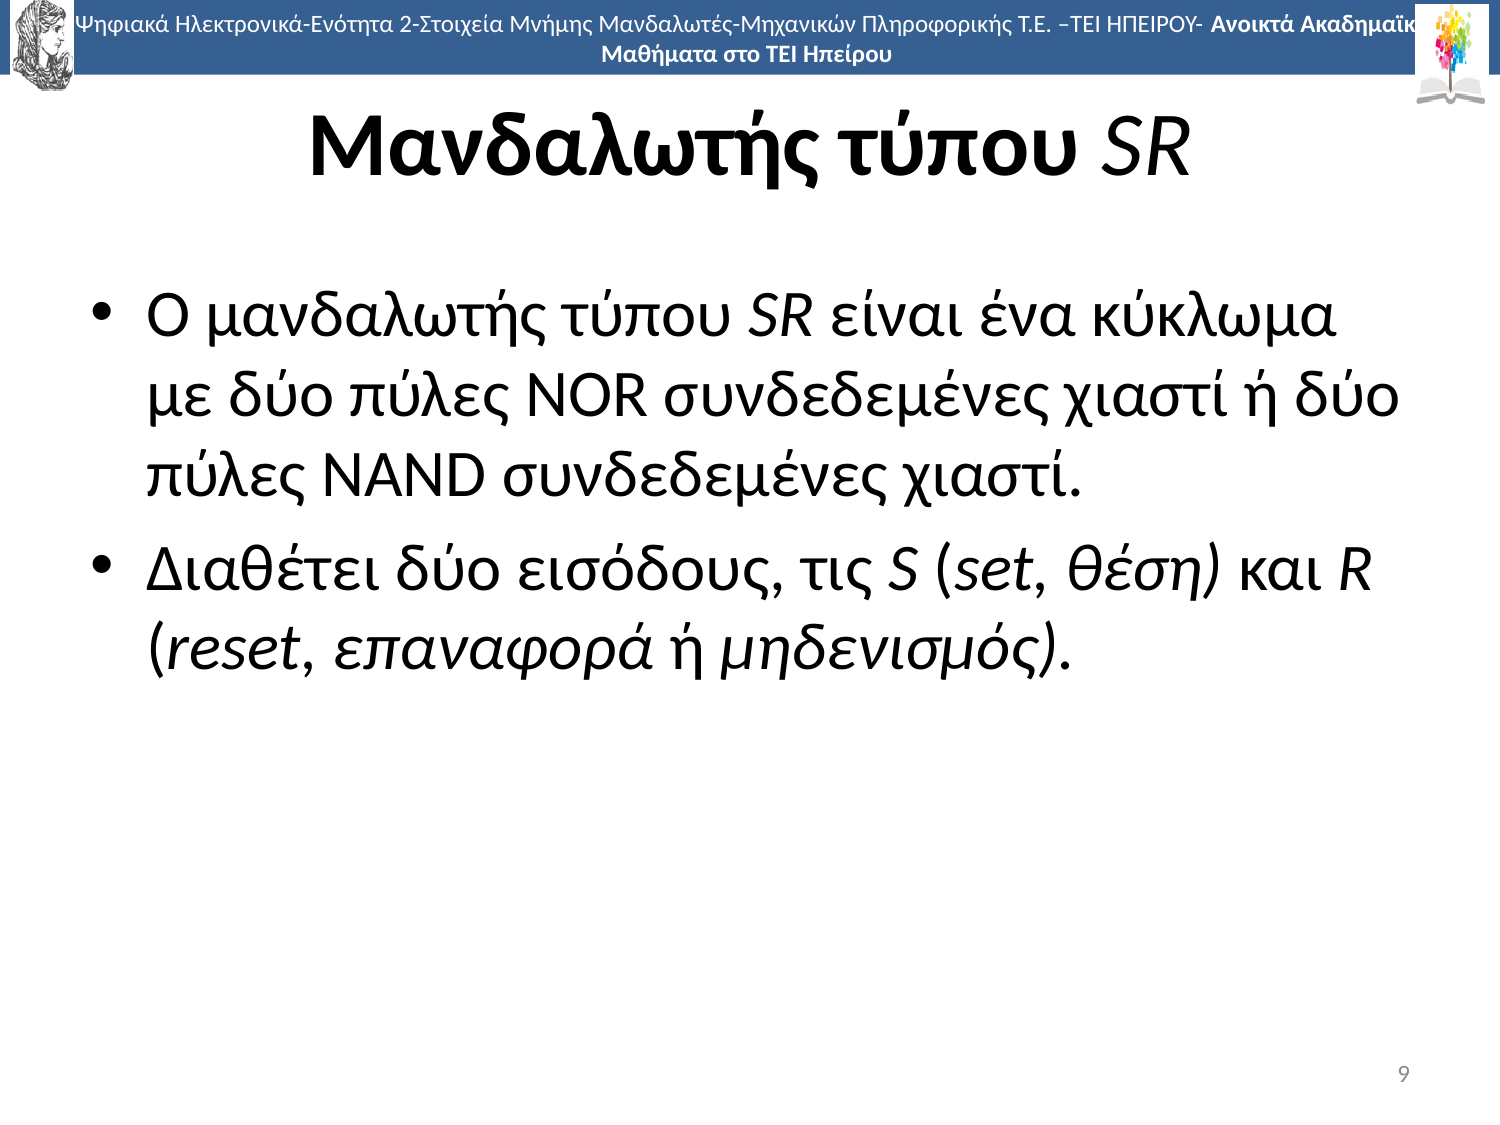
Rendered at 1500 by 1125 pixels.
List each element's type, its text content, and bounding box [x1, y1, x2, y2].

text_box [0, 0, 1500, 107]
list Ο μανδαλωτής τύπου SR είναι ένα κύκλωμα με δύο πύλες NOR συνδεδεμένες χιαστί ή δύο πύ­λες NAND συνδεδεμένες χιαστί. Διαθέτει δύο εισόδους, τις S (set, θέση) και R (reset, επαναφορά ή μηδενισμός). [75, 262, 1425, 728]
title Μανδαλωτής τύπου SR [75, 116, 1425, 233]
slide_number 9 [1074, 1042, 1425, 1103]
